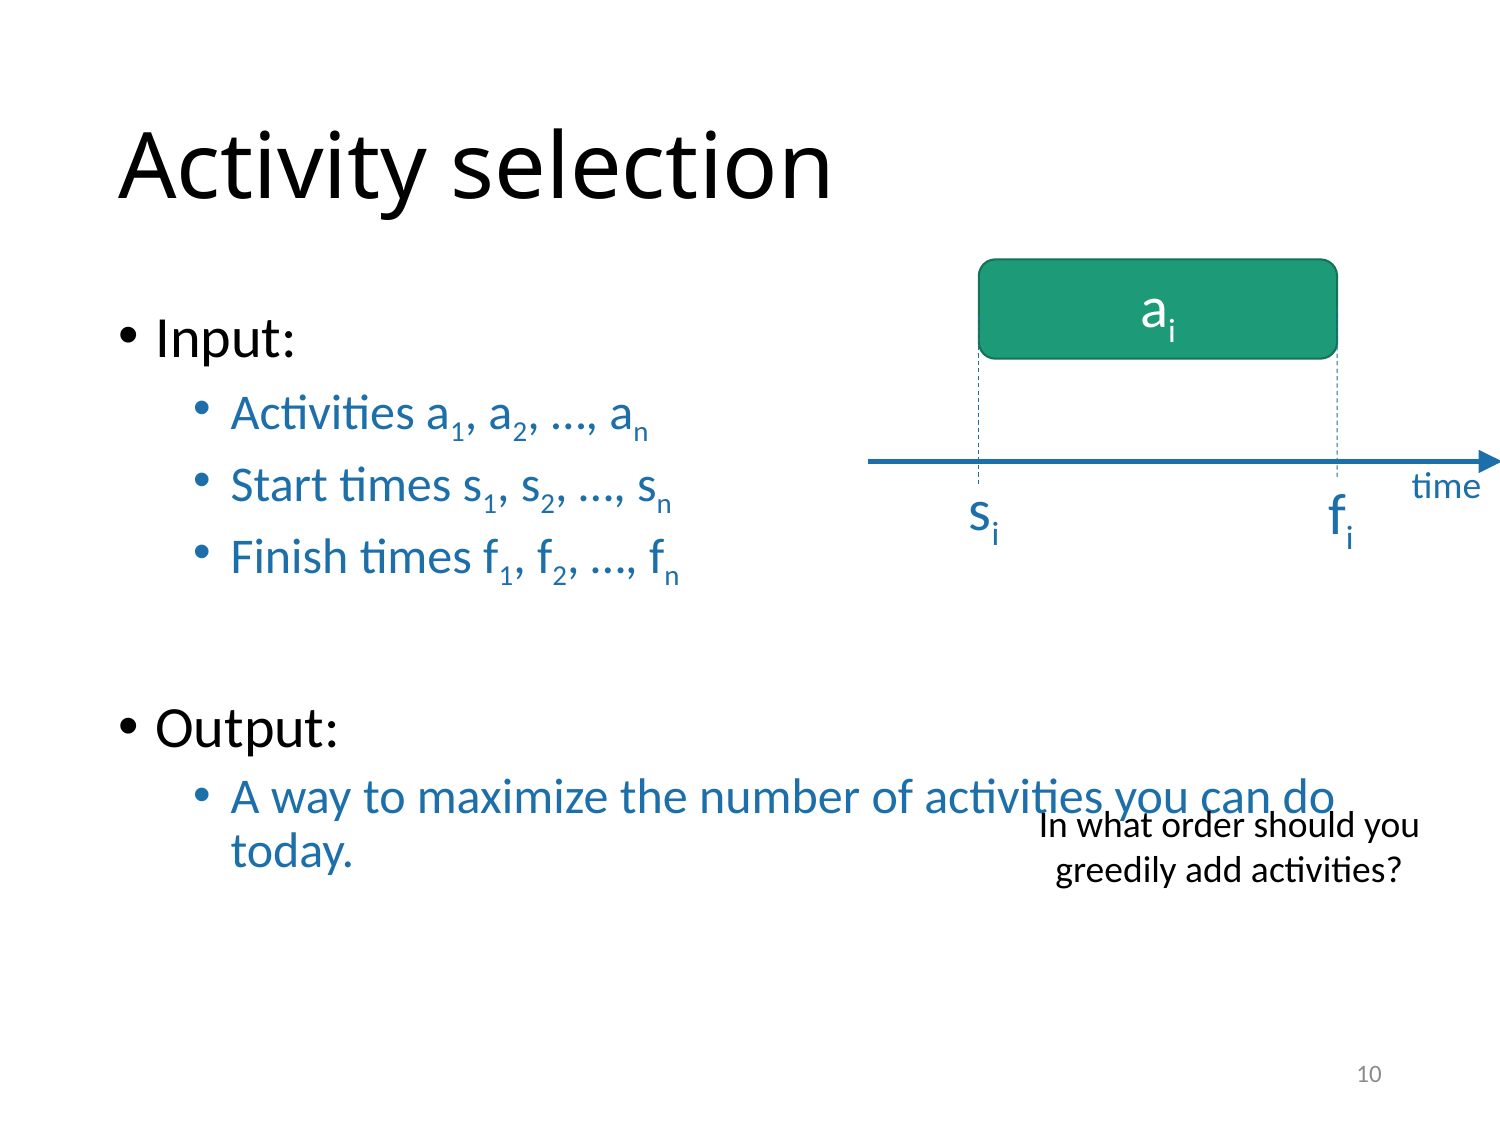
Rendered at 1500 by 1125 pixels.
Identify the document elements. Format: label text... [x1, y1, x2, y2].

slide_number 10 [1059, 1042, 1397, 1103]
text_box fi [1313, 469, 1401, 564]
text_box si [954, 464, 1041, 560]
text_box ai [977, 258, 1339, 360]
text_box time [1396, 453, 1500, 461]
list Input: Activities a1, a2, …, an Start times s1, s2, …, sn Finish times f1, f2, …, fn Output: A way to maximize the number of activities you can do today. [103, 299, 1397, 1014]
text_box In what order should you greedily add activities? [978, 792, 1481, 898]
title Activity selection [103, 59, 1397, 278]
text_box time [1396, 462, 1500, 514]
